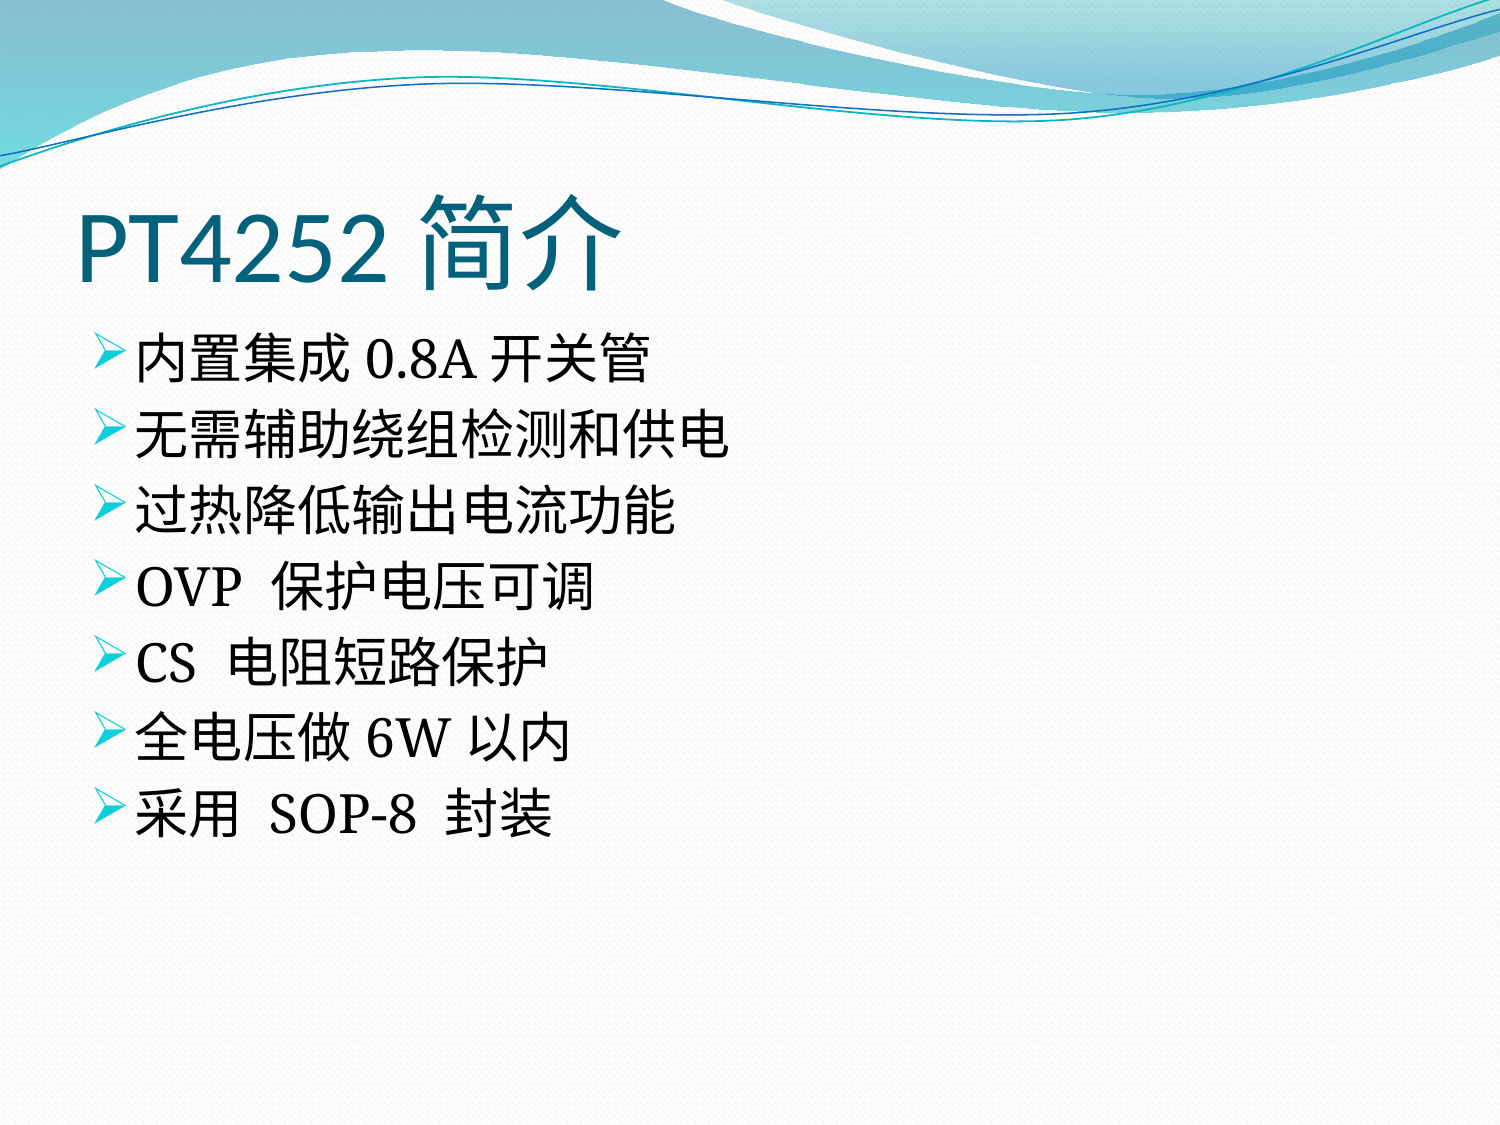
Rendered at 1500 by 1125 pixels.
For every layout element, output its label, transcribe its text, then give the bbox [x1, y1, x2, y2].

title PT4252简介 [75, 115, 1425, 303]
list 内置集成0.8A开关管 无需辅助绕组检测和供电 过热降低输出电流功能 OVP 保护电压可调 CS 电阻短路保护 全电压做6W以内 采用 SOP-8 封装 [75, 317, 1425, 1038]
